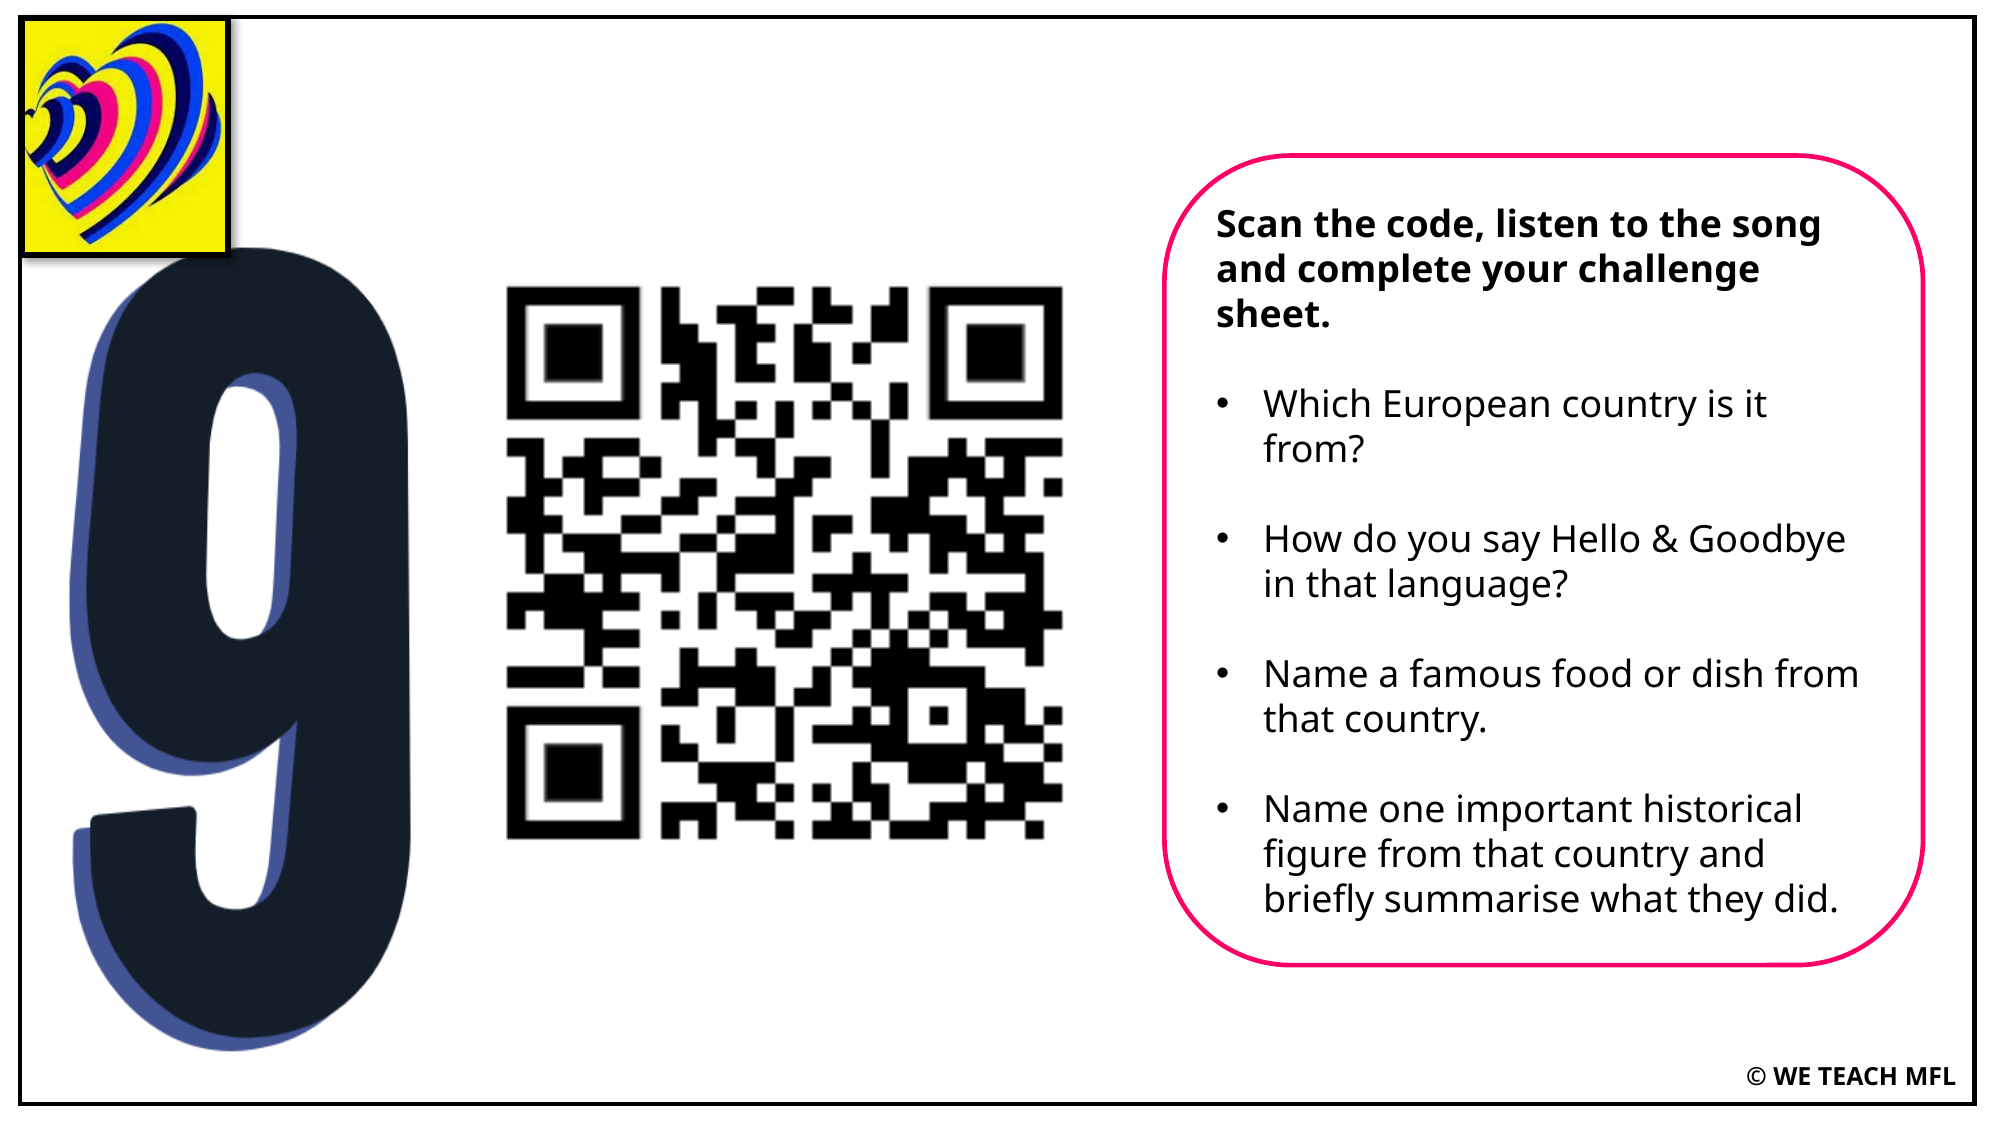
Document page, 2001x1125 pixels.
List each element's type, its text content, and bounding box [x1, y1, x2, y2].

text_box Scan the code, listen to the song and complete your challenge sheet. Which European country is it from? How do you say Hello & Goodbye in that language? Name a famous food or dish from that country. Name one important historical figure from that country and briefly summarise what they did. [1164, 155, 1924, 966]
picture [471, 254, 1088, 871]
text_box [19, 16, 1976, 1105]
text_box © WE TEACH MFL [1727, 1050, 1974, 1100]
text_box [956, 486, 1320, 1106]
picture [25, 20, 457, 1089]
